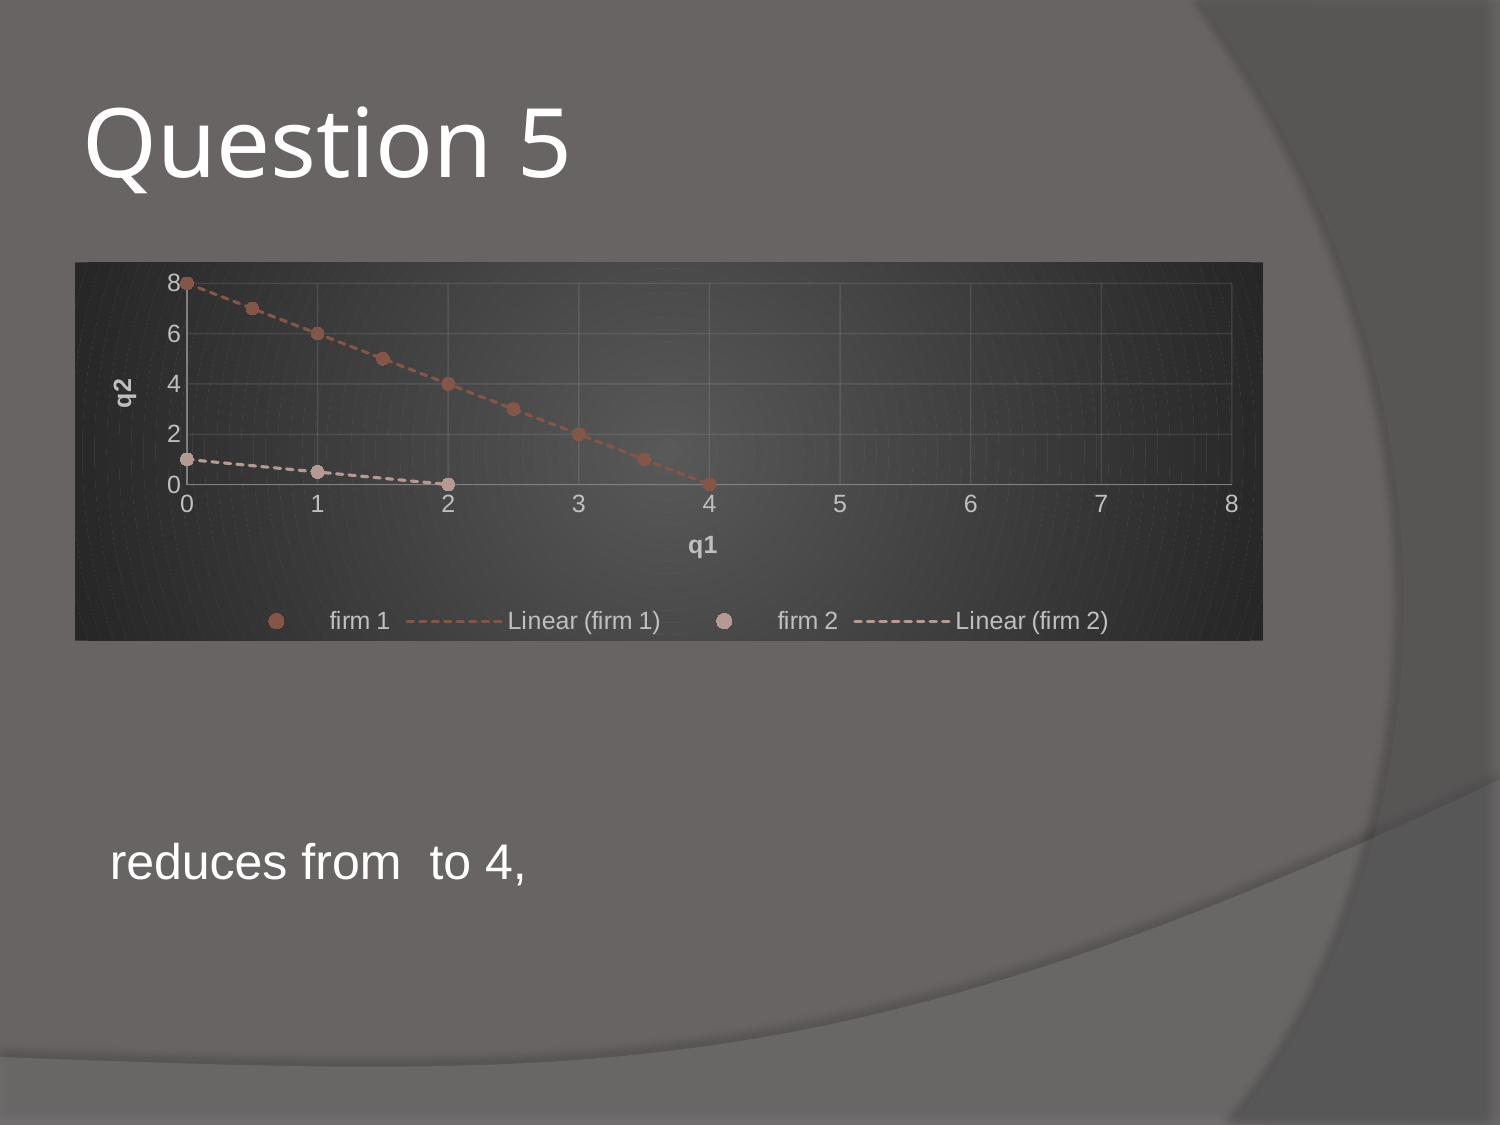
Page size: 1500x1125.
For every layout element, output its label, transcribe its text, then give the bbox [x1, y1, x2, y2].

title Question 5 [75, 45, 1300, 233]
chart [74, 262, 1264, 641]
